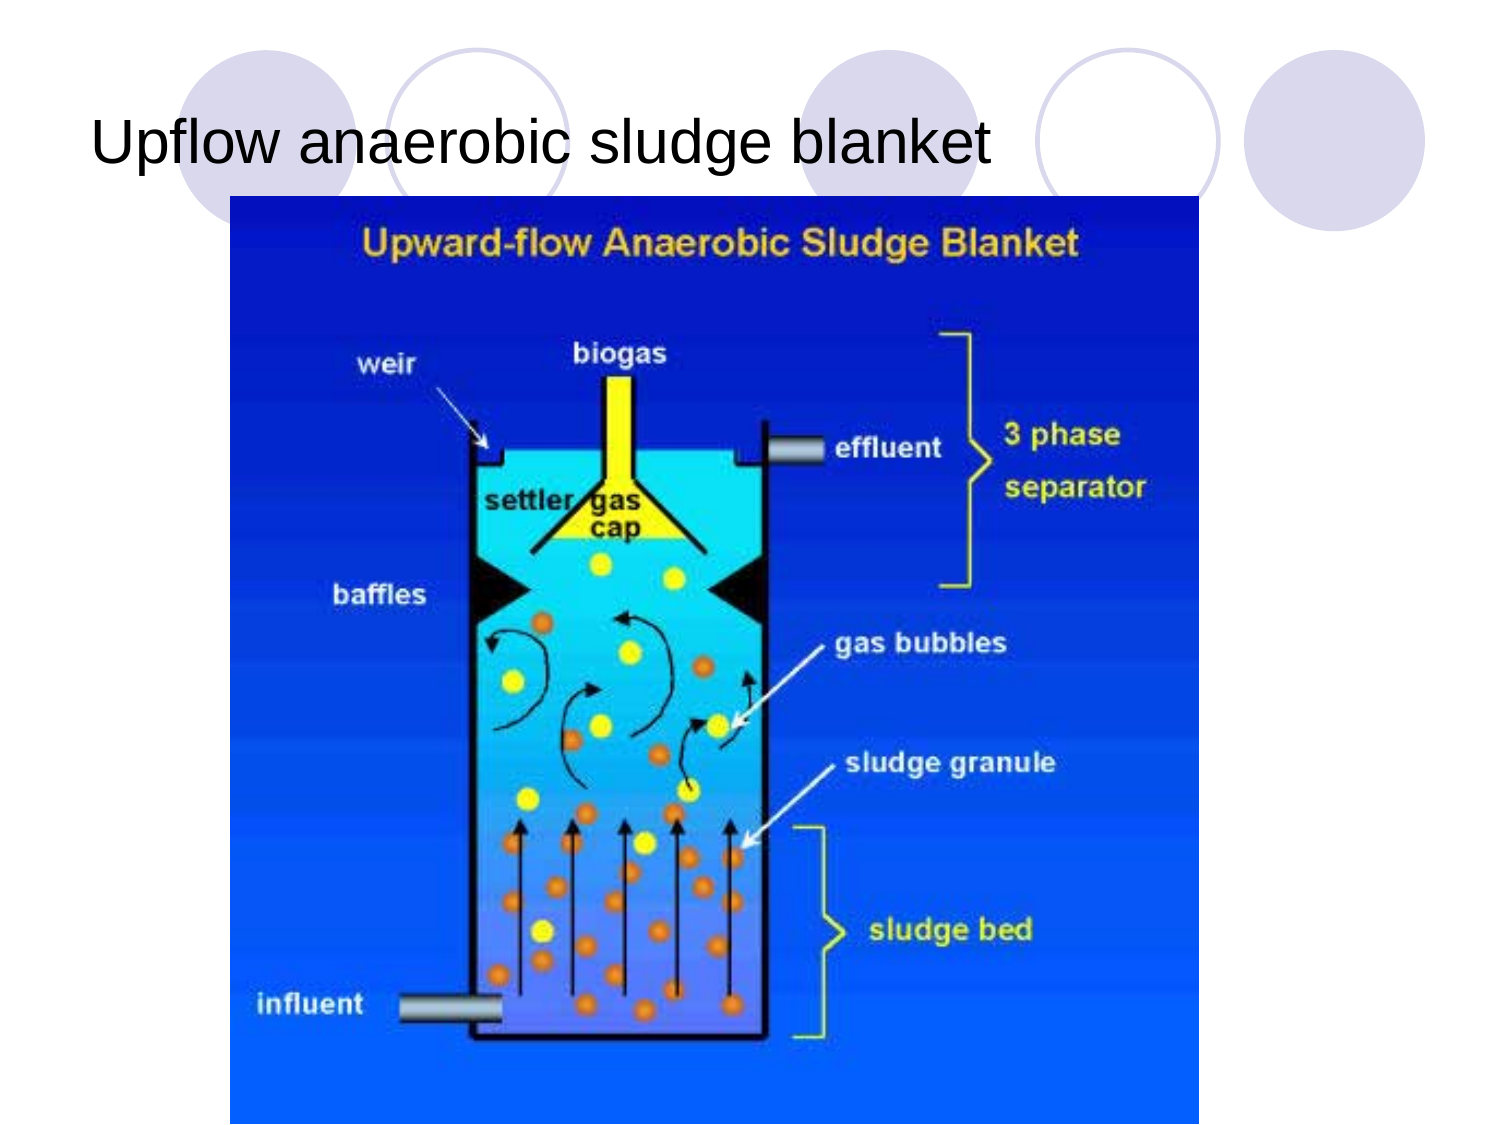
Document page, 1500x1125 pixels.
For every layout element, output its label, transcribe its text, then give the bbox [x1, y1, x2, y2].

title Upflow anaerobic sludge blanket [75, 45, 1425, 233]
picture [230, 196, 1199, 1124]
